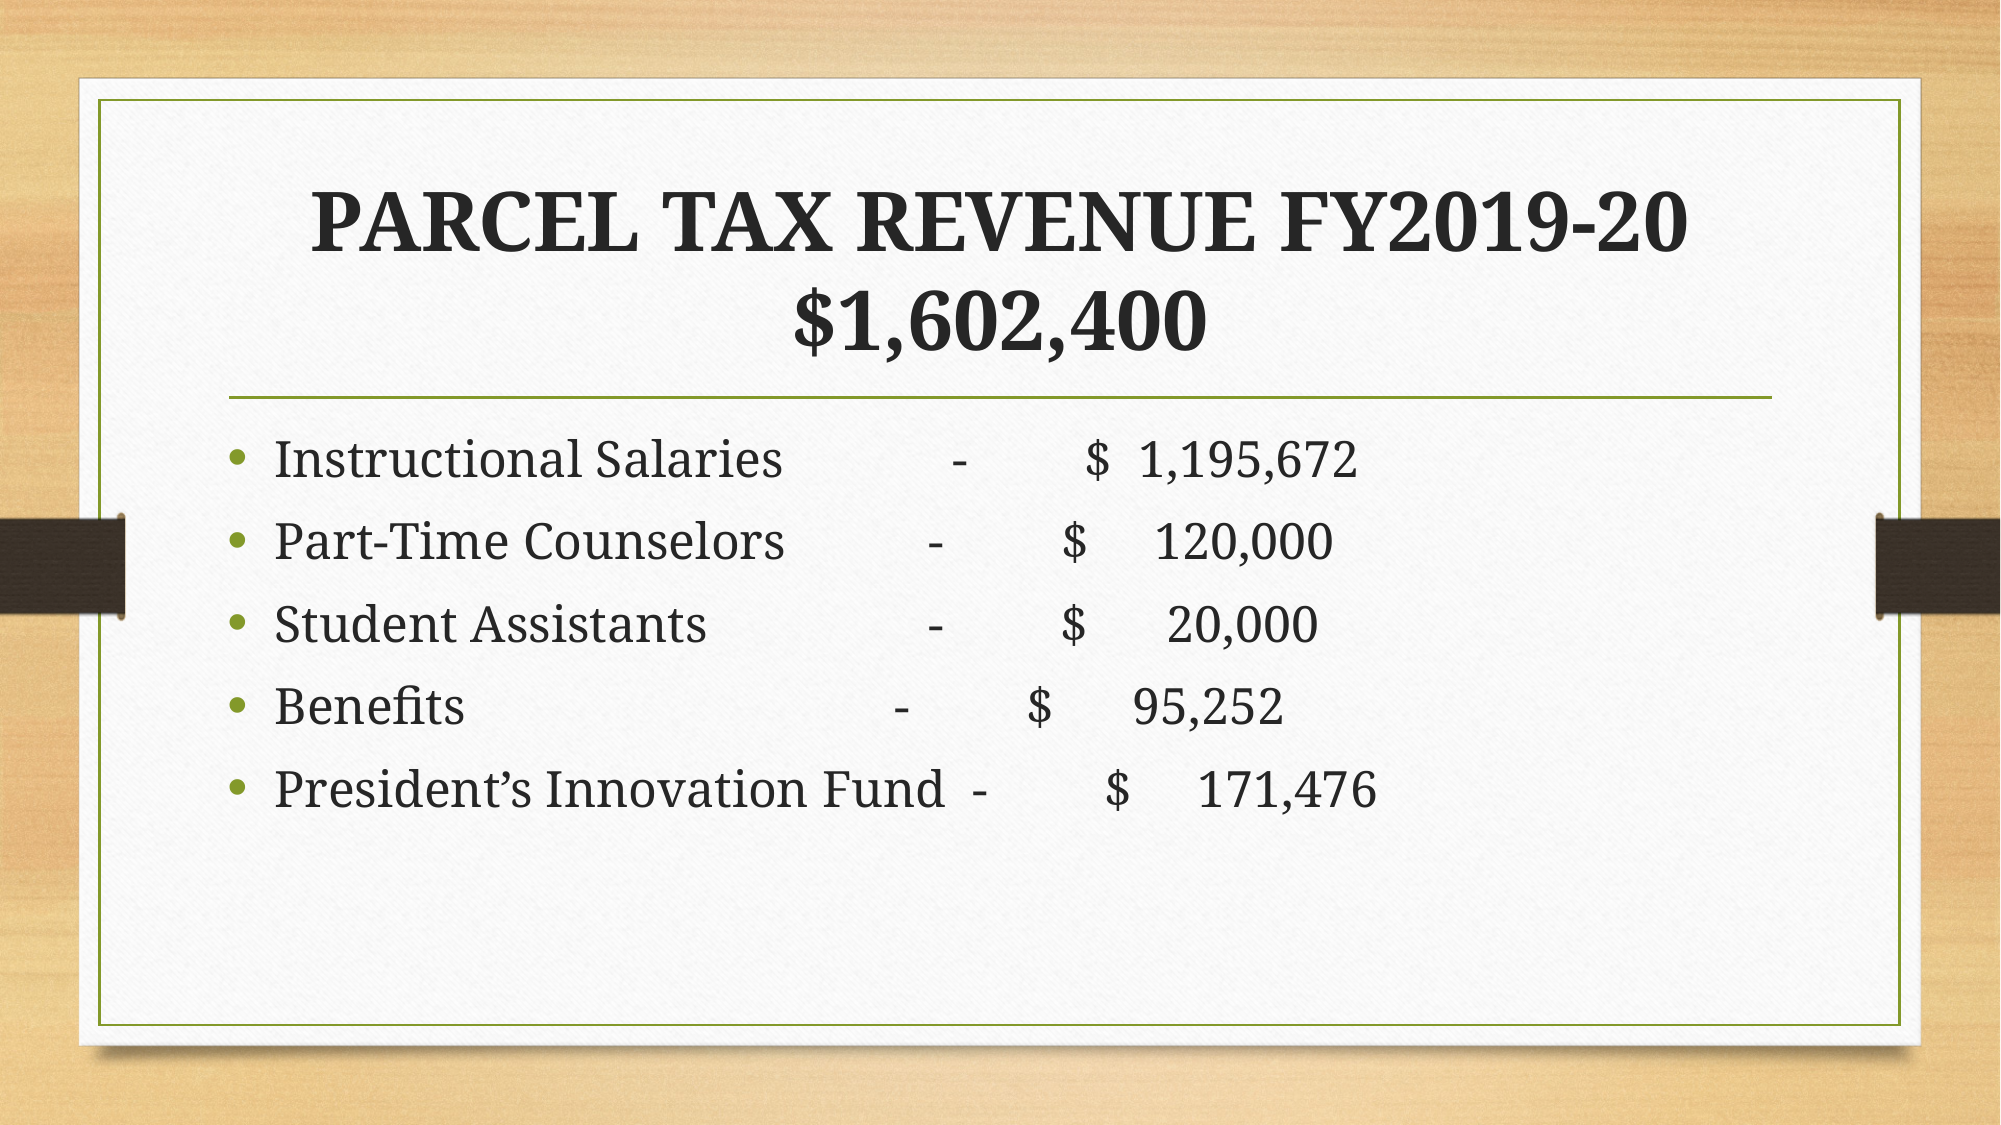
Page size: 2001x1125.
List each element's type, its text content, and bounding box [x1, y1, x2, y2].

title PARCEL TAX REVENUE FY2019-20 $1,602,400 [212, 161, 1788, 375]
list Instructional Salaries - $ 1,195,672 Part-Time Counselors - $ 120,000 Student Assistants - $ 20,000 Benefits - $ 95,252 President’s Innovation Fund - $ 171,476 [212, 419, 1788, 964]
picture [0, 0, 2001, 1125]
